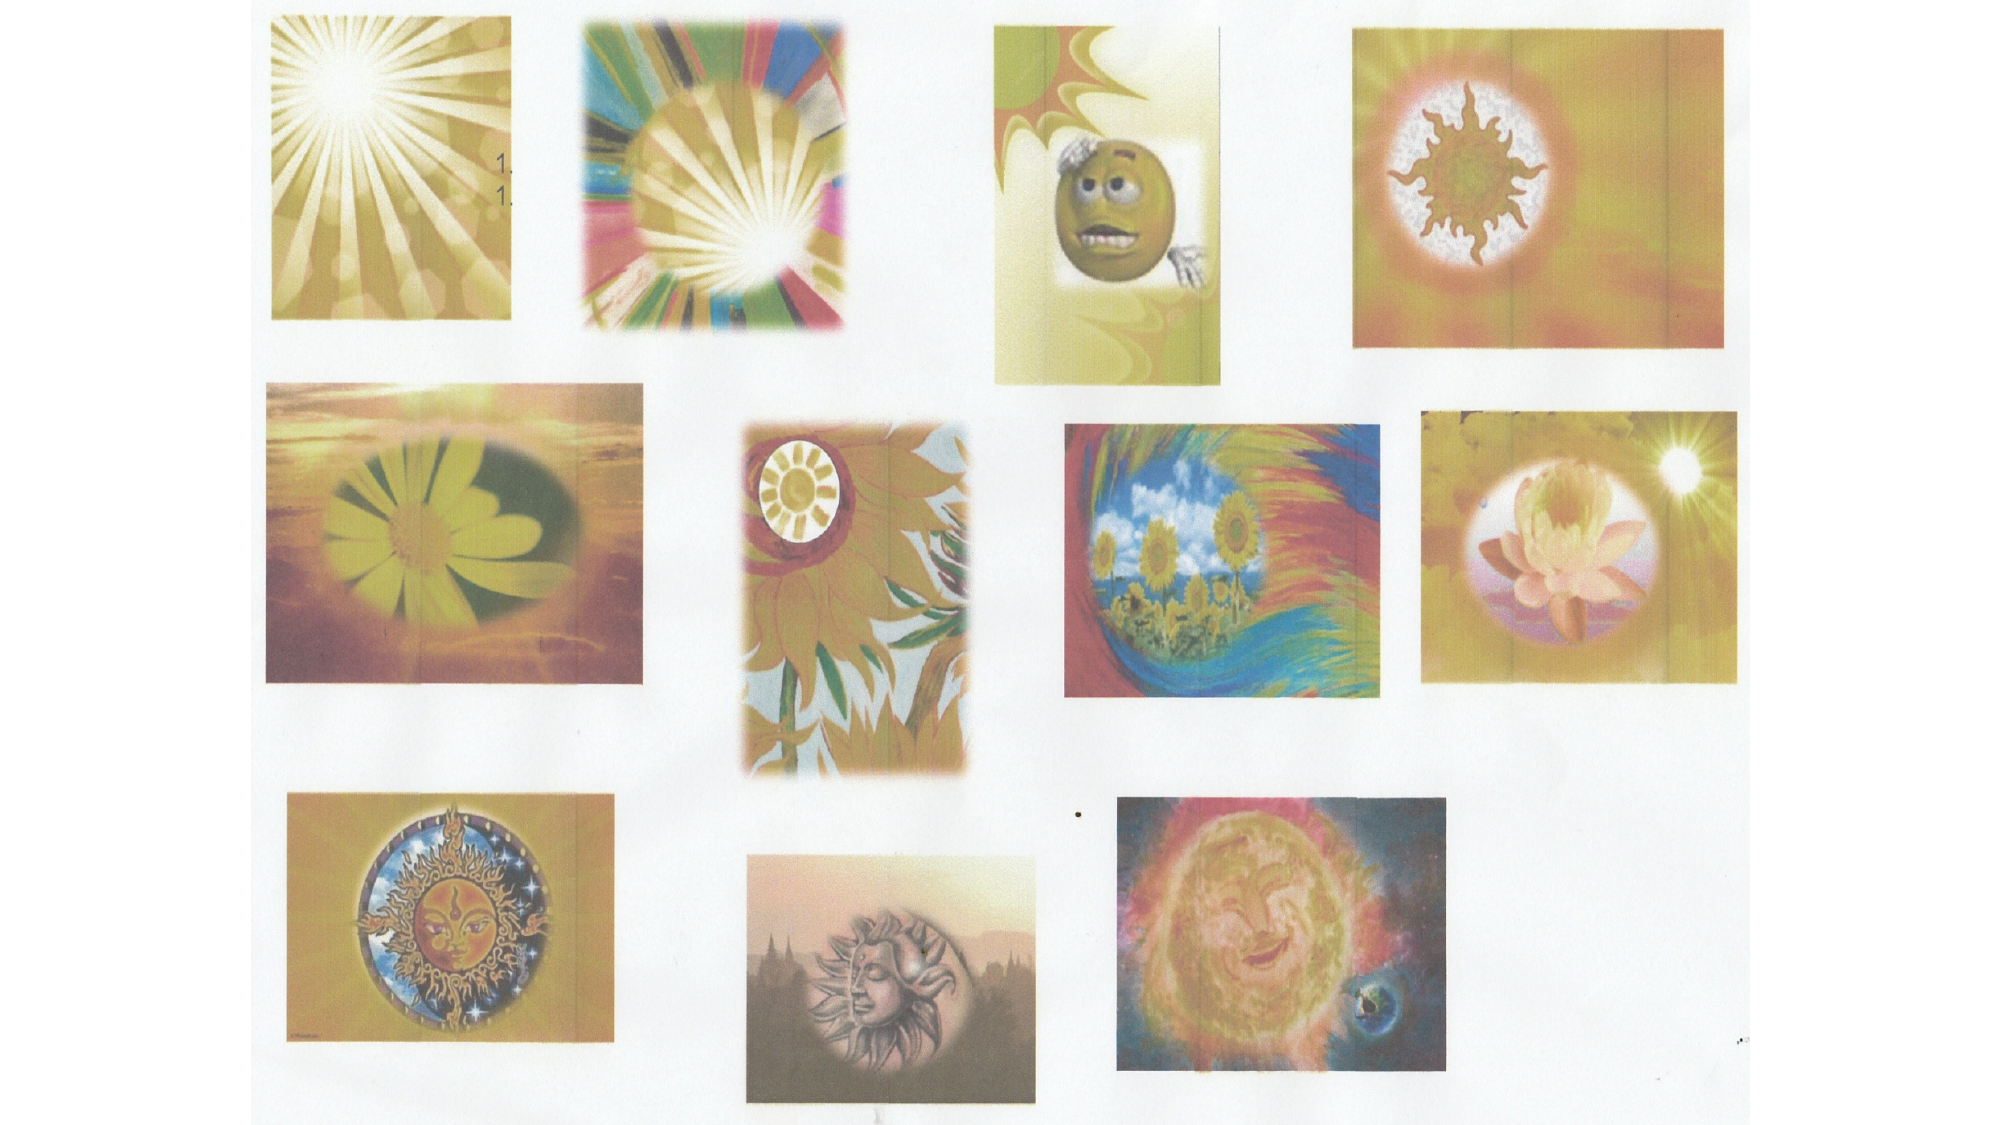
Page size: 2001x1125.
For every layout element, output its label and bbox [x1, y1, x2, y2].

picture [252, 0, 1750, 1125]
